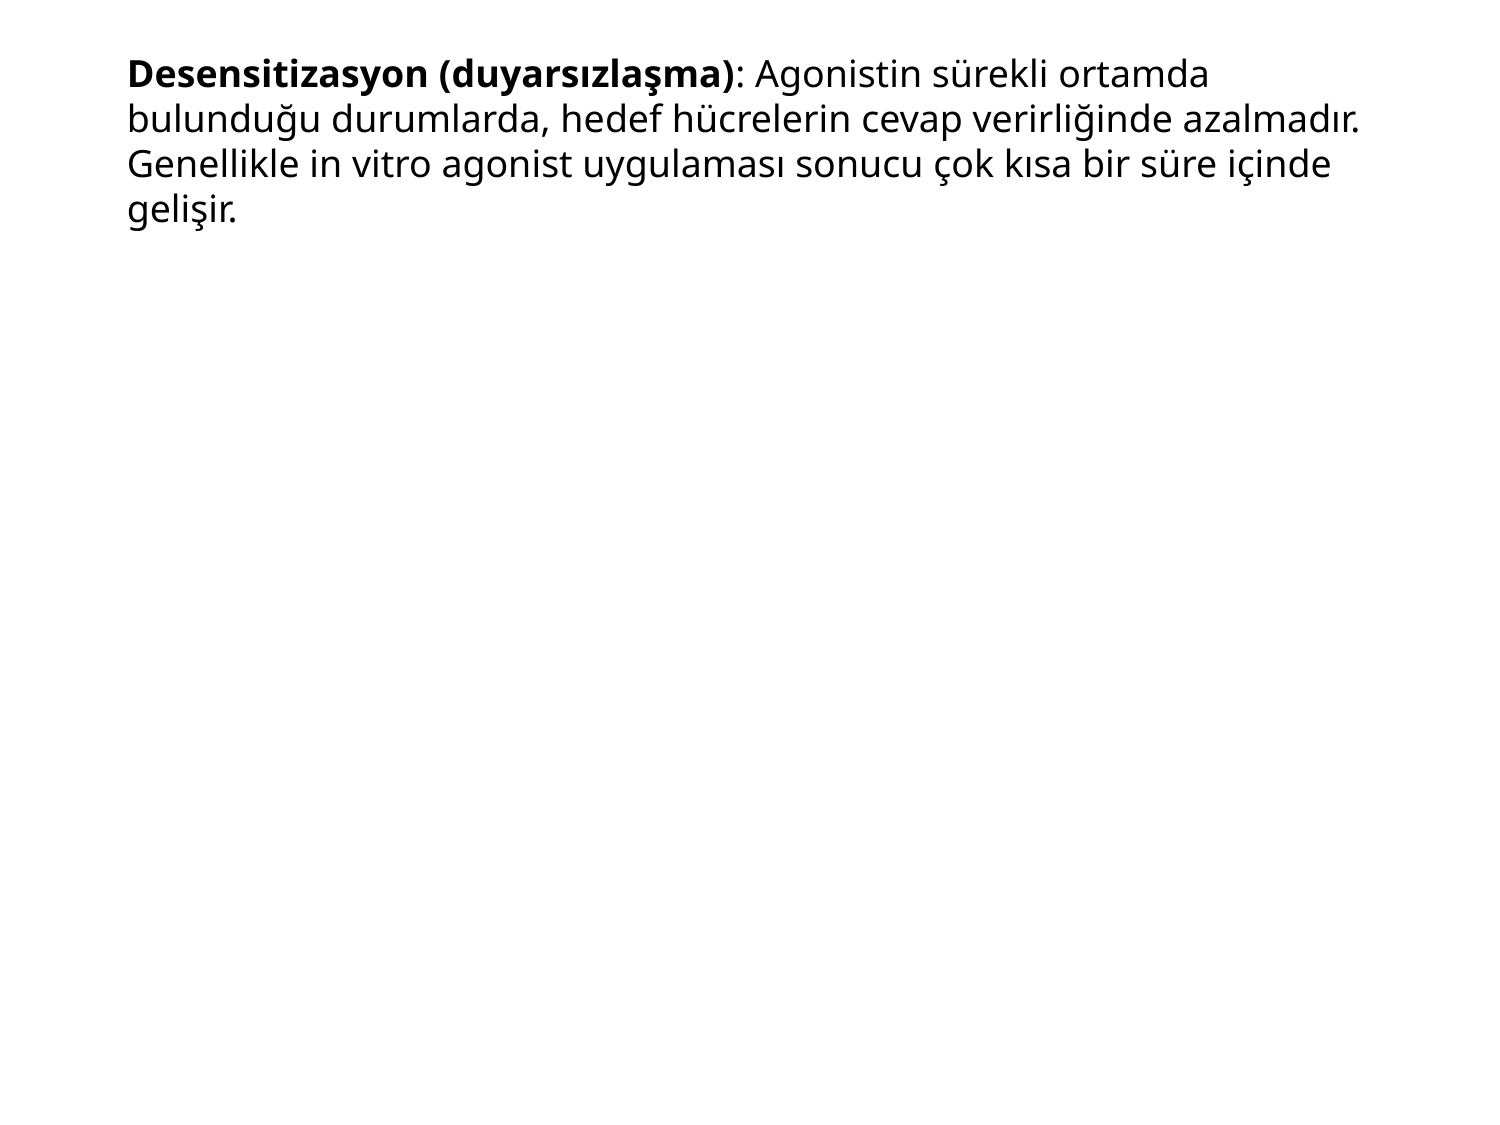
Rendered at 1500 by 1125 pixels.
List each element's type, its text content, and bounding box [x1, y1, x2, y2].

text_box Desensitizasyon (duyarsızlaşma): Agonistin sürekli ortamda bulunduğu durumlarda, hedef hücrelerin cevap verirliğinde azalmadır. Genellikle in vitro agonist uygulaması sonucu çok kısa bir süre içinde gelişir. [112, 42, 1400, 238]
